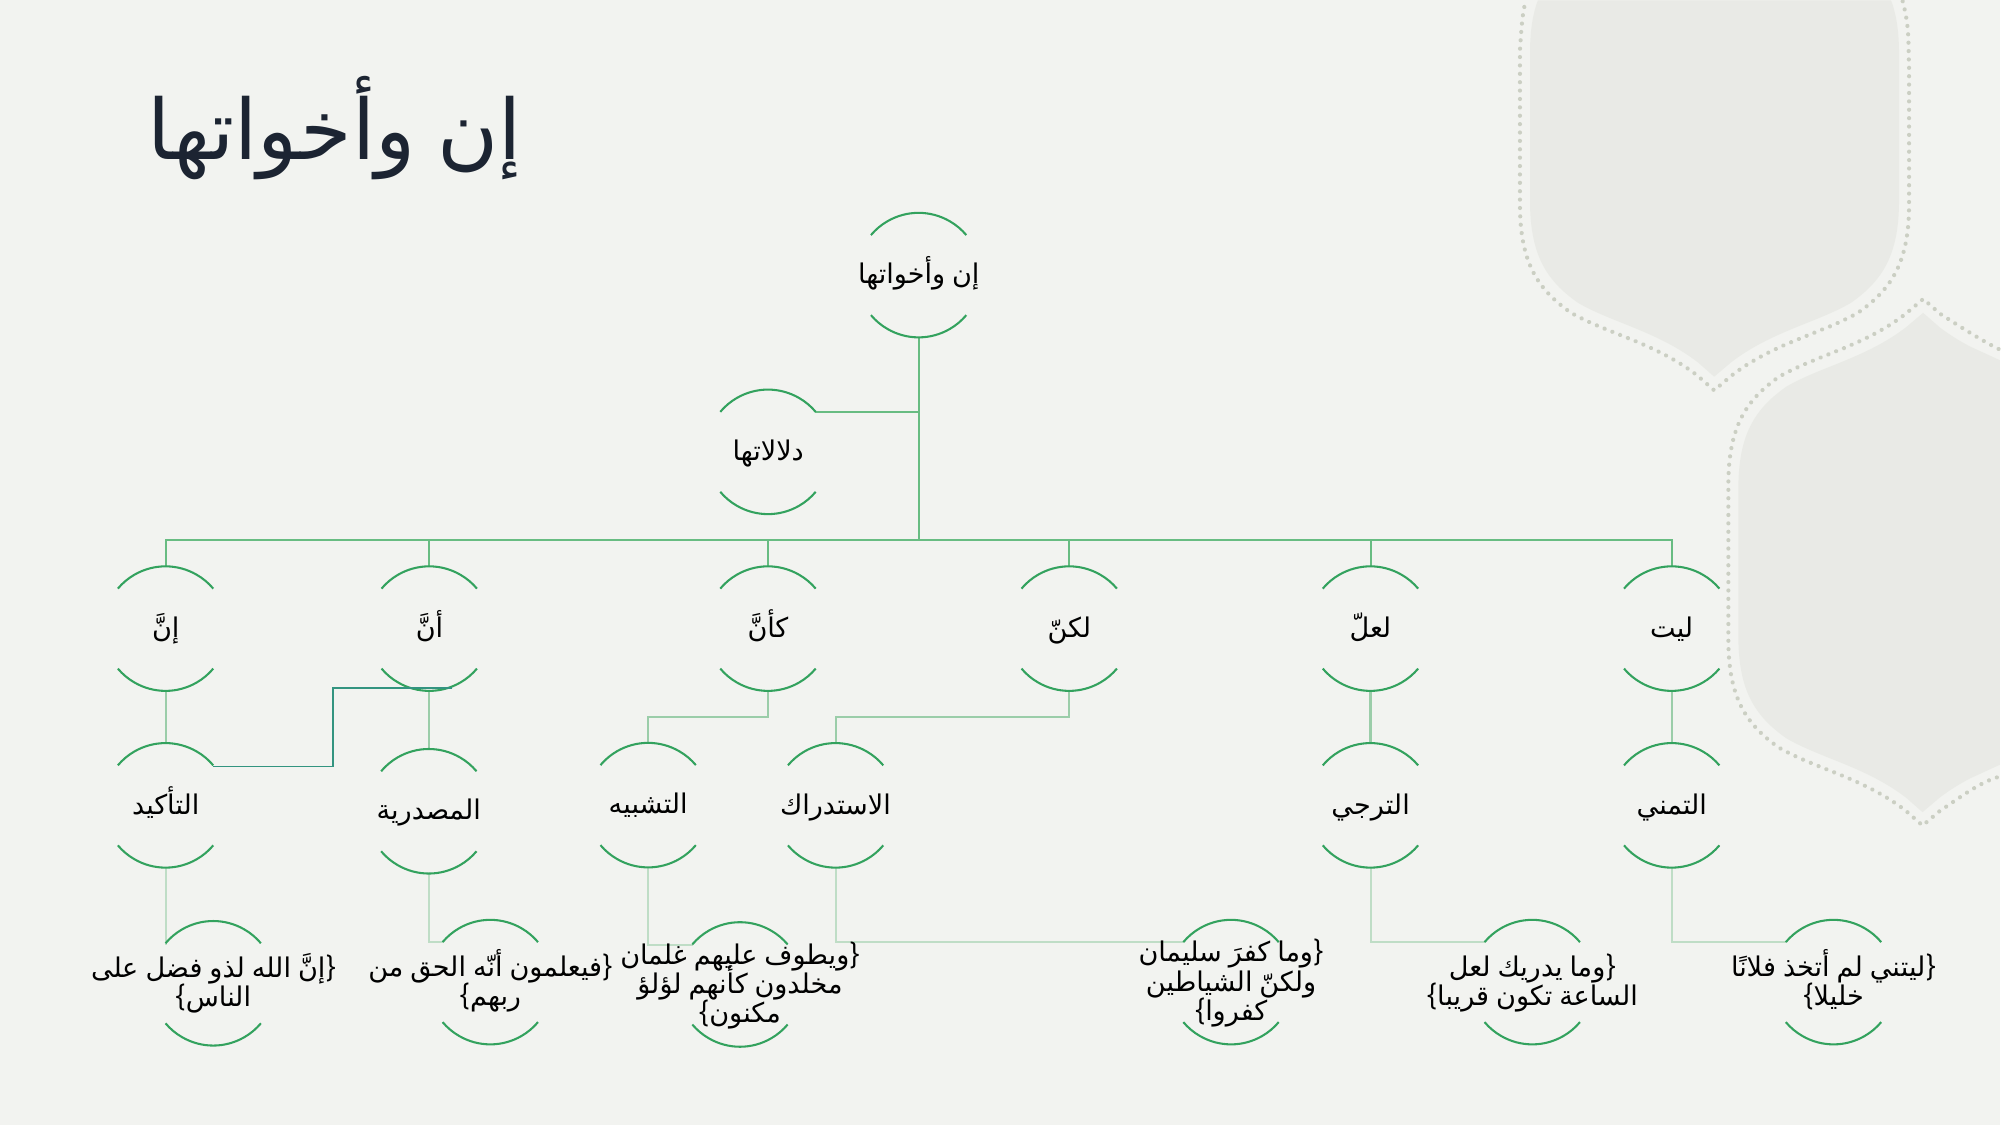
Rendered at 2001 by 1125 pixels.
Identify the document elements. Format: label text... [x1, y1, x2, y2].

title إن وأخواتها [132, 39, 1622, 162]
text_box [213, 687, 453, 767]
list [40, 162, 1959, 1095]
